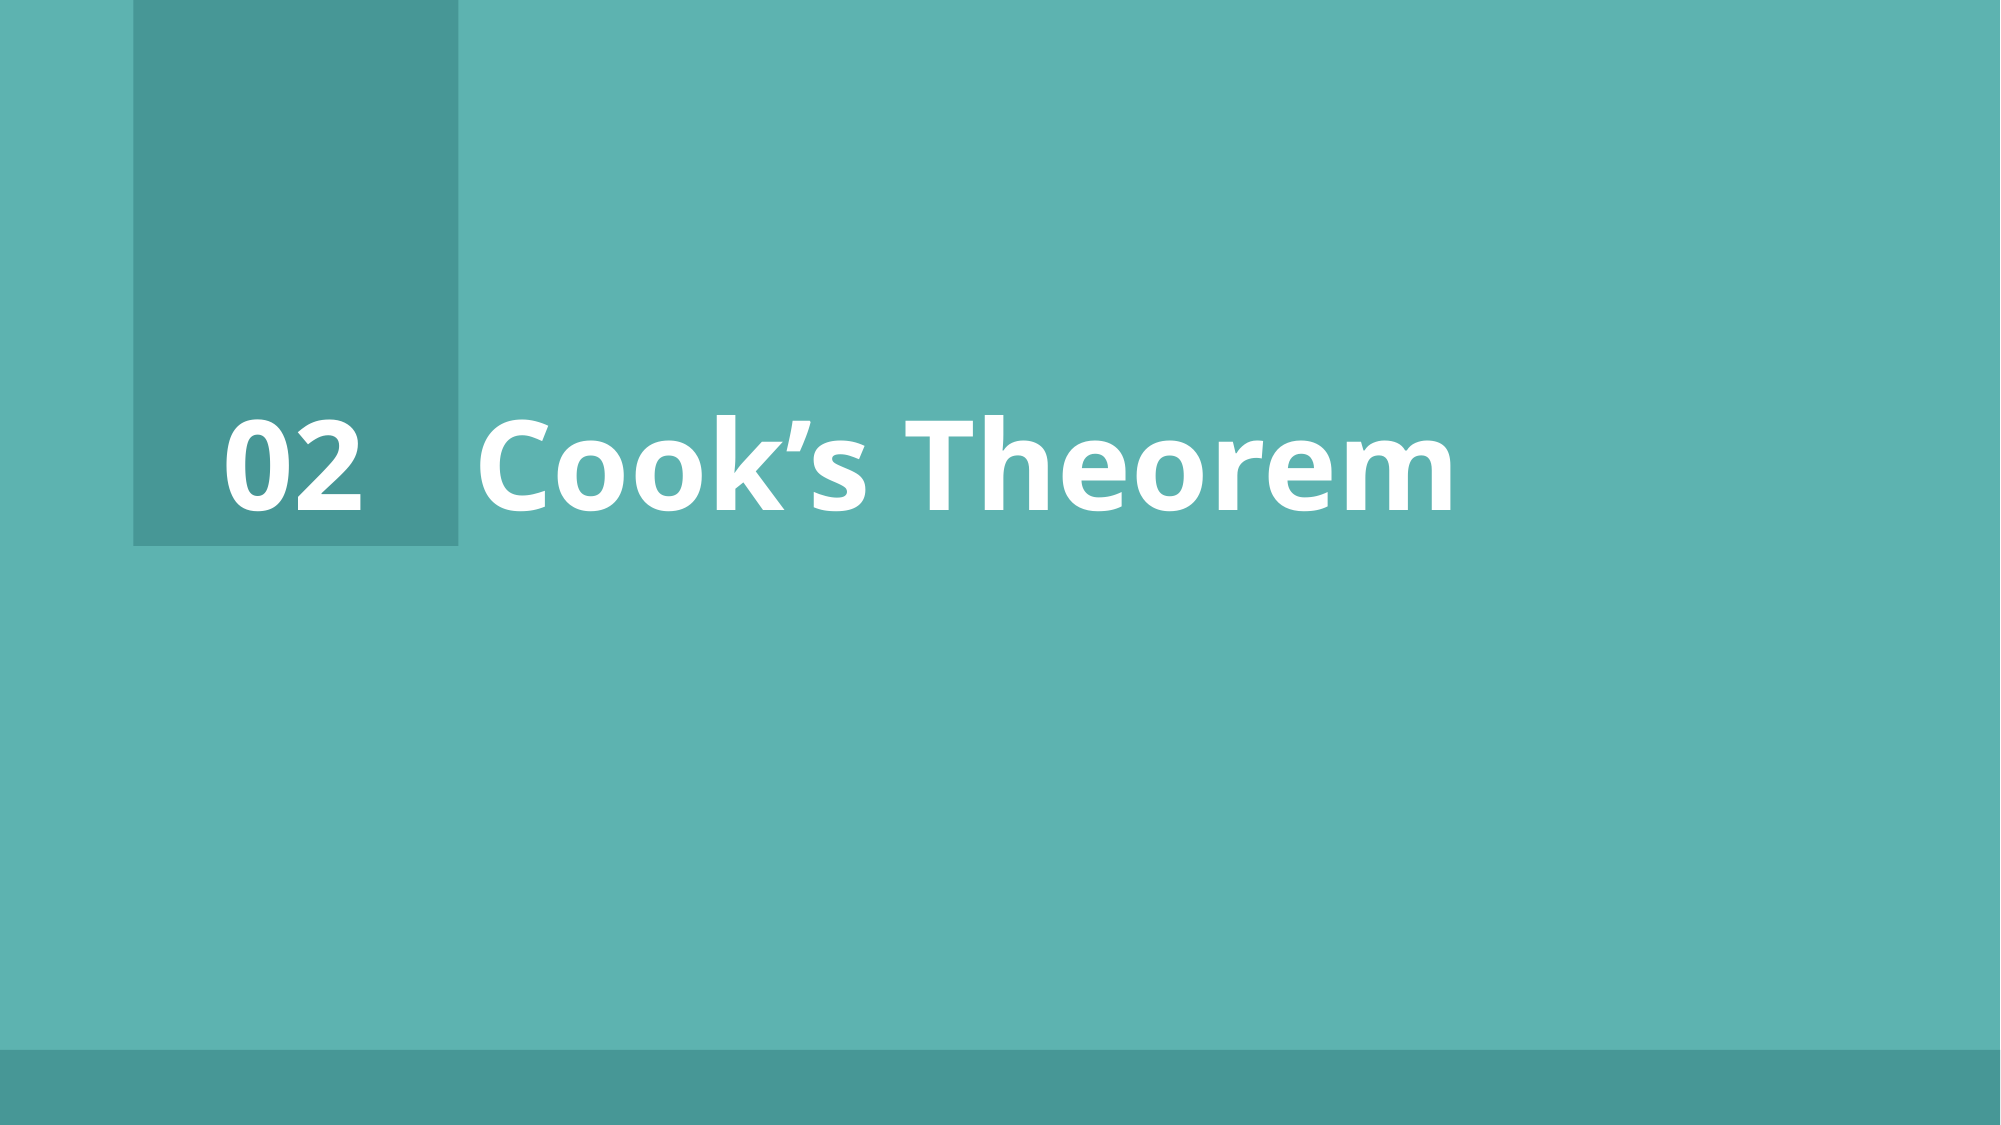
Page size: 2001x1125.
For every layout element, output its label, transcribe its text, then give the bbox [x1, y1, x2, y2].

list Cook’s Theorem [458, 394, 1598, 545]
list 02 [133, 394, 455, 545]
